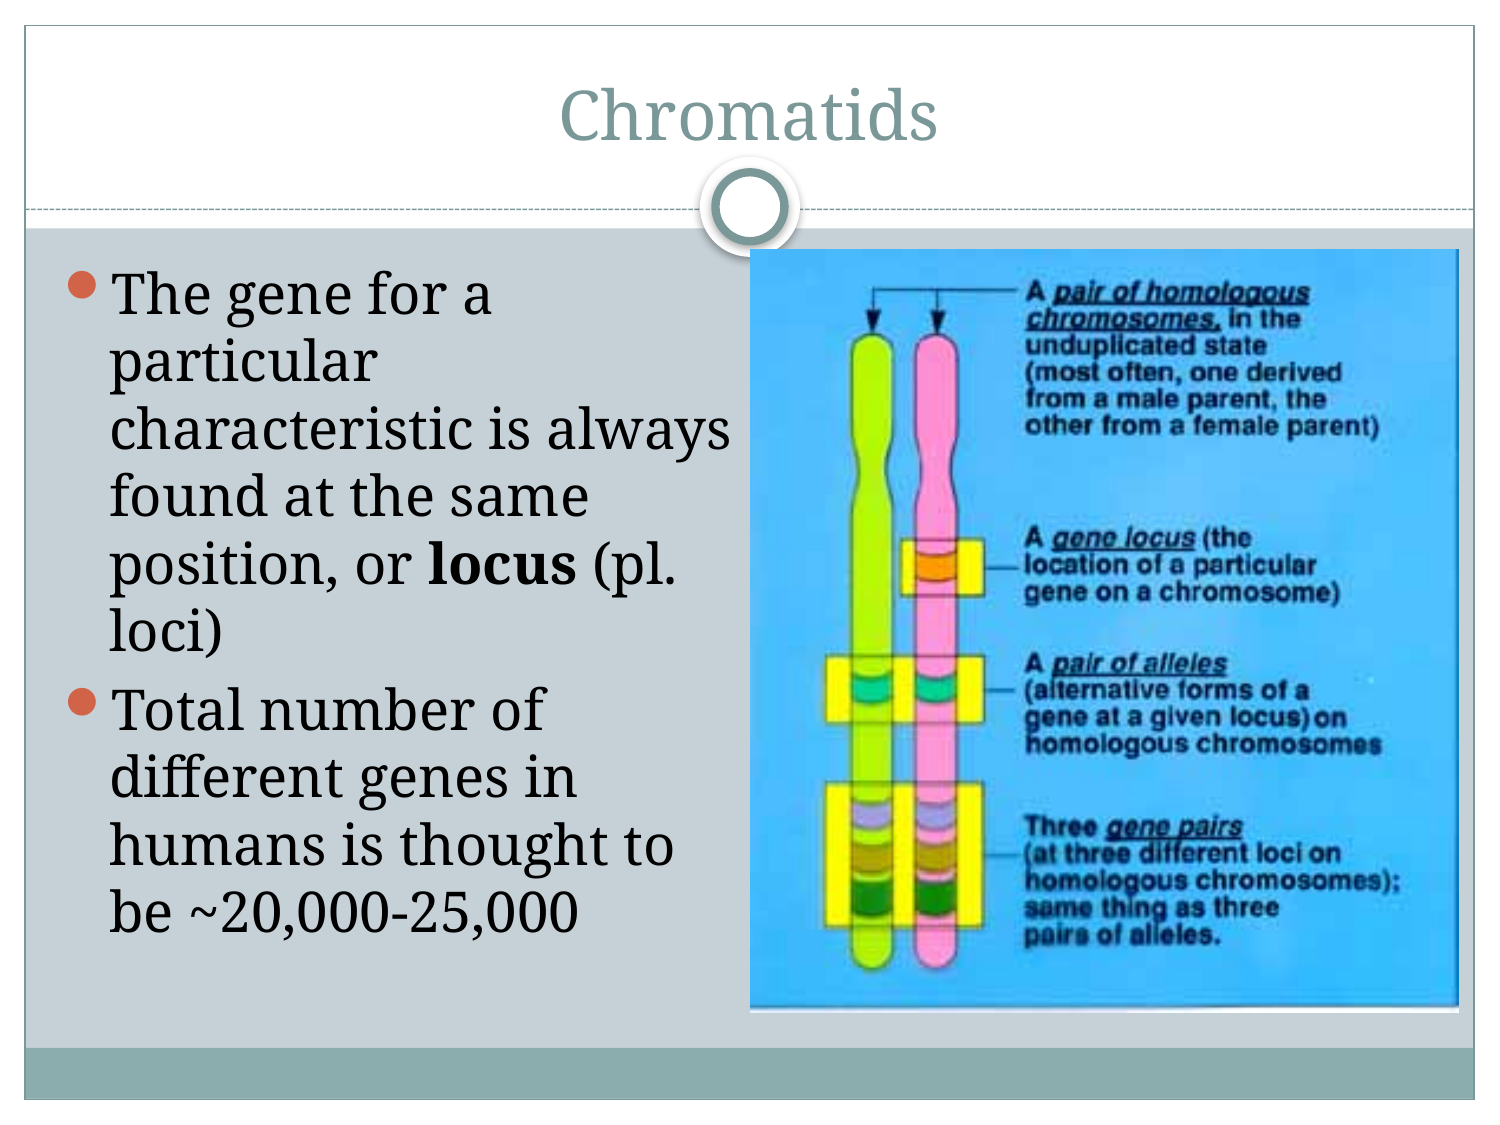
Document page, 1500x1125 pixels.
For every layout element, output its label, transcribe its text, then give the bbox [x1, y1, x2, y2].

list The gene for a particular characteristic is always found at the same position, or locus (pl. loci) Total number of different genes in humans is thought to be ~20,000-25,000 [49, 250, 745, 1001]
title Chromatids [49, 37, 1450, 162]
picture [749, 249, 1459, 1013]
